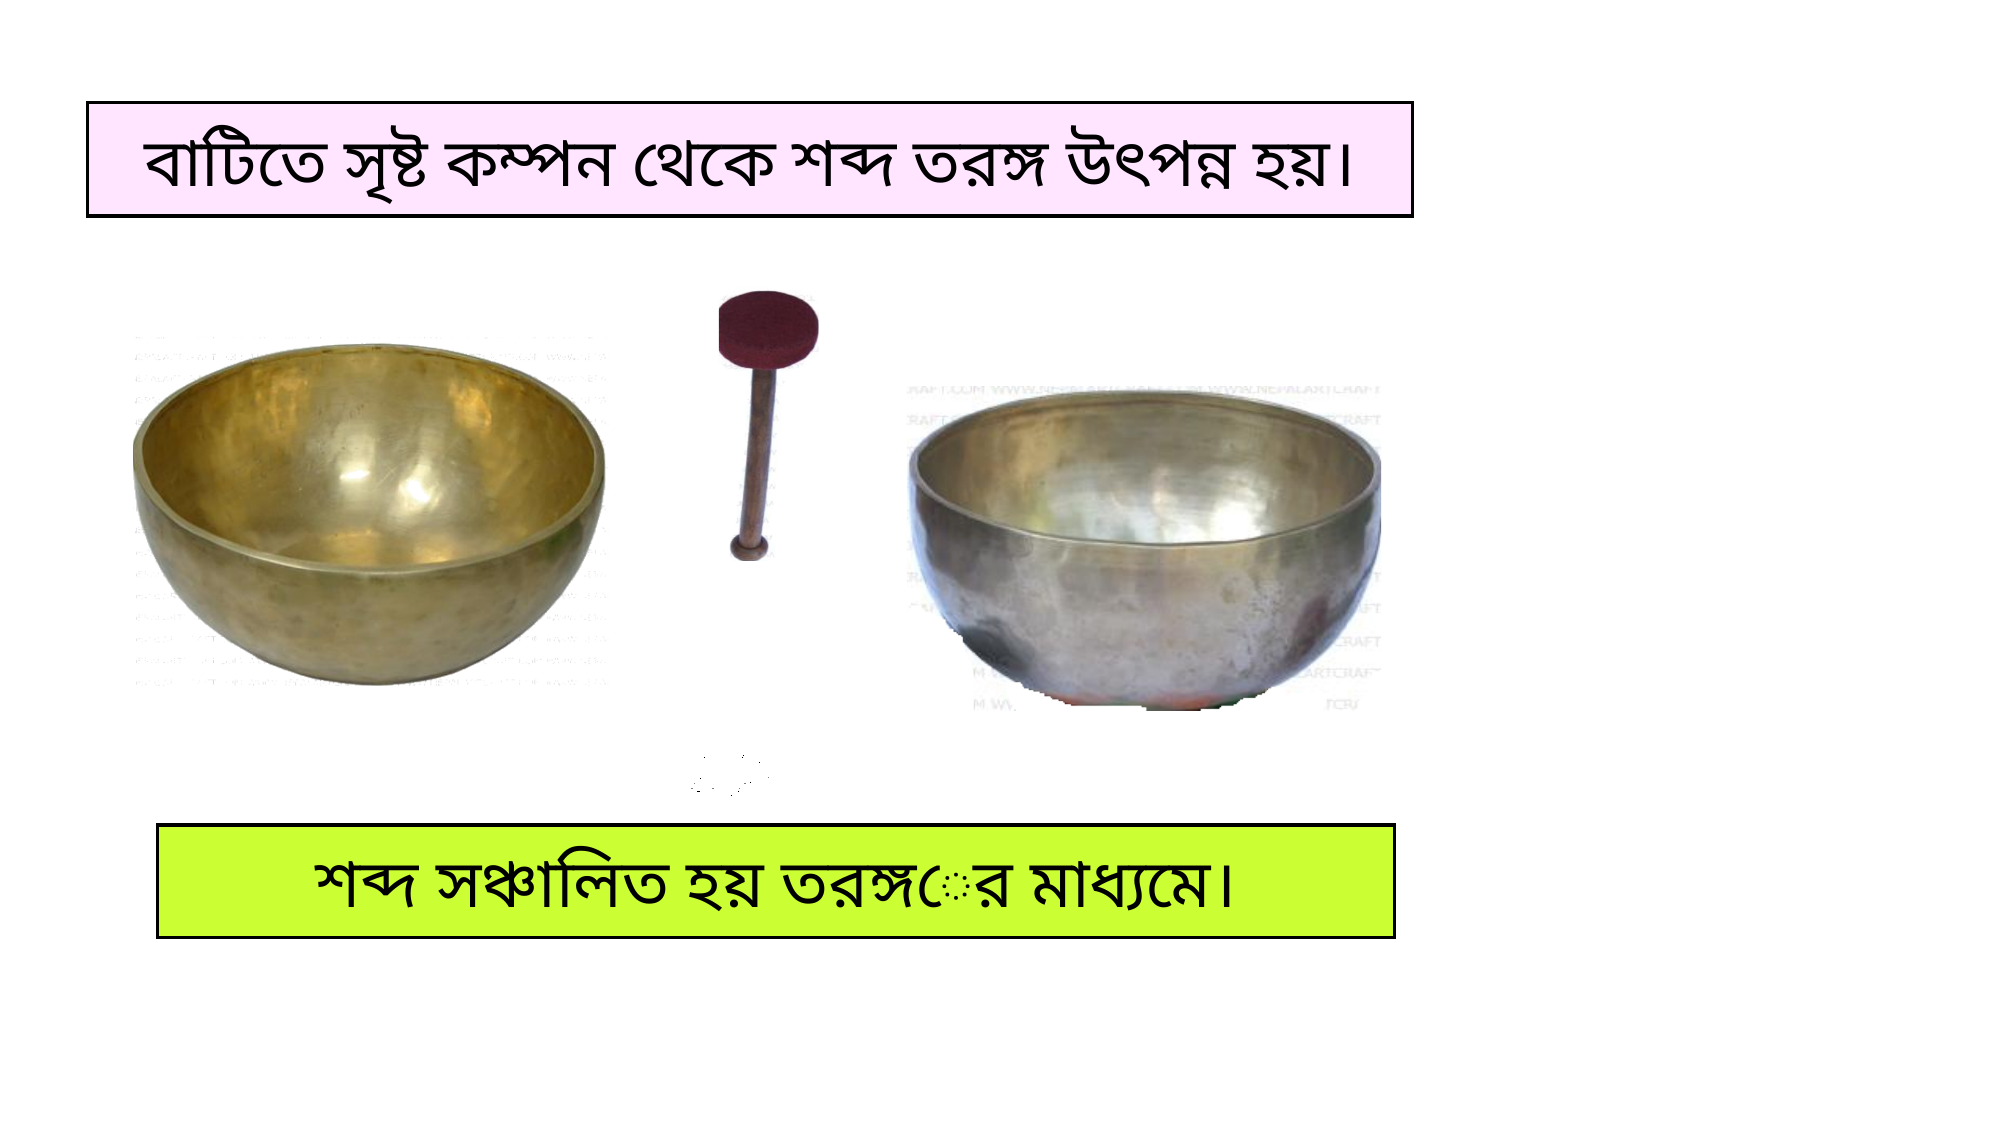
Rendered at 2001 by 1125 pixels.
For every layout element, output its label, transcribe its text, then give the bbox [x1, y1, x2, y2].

picture [906, 386, 1391, 711]
text_box বাটিতে সৃষ্ট কম্পন থেকে শব্দ তরঙ্গ উৎপন্ন হয়। [87, 102, 1413, 216]
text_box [681, 285, 819, 812]
text_box শব্দ সঞ্চালিত হয় তরঙ্গের মাধ্যমে। [157, 824, 1395, 938]
picture [133, 337, 609, 692]
